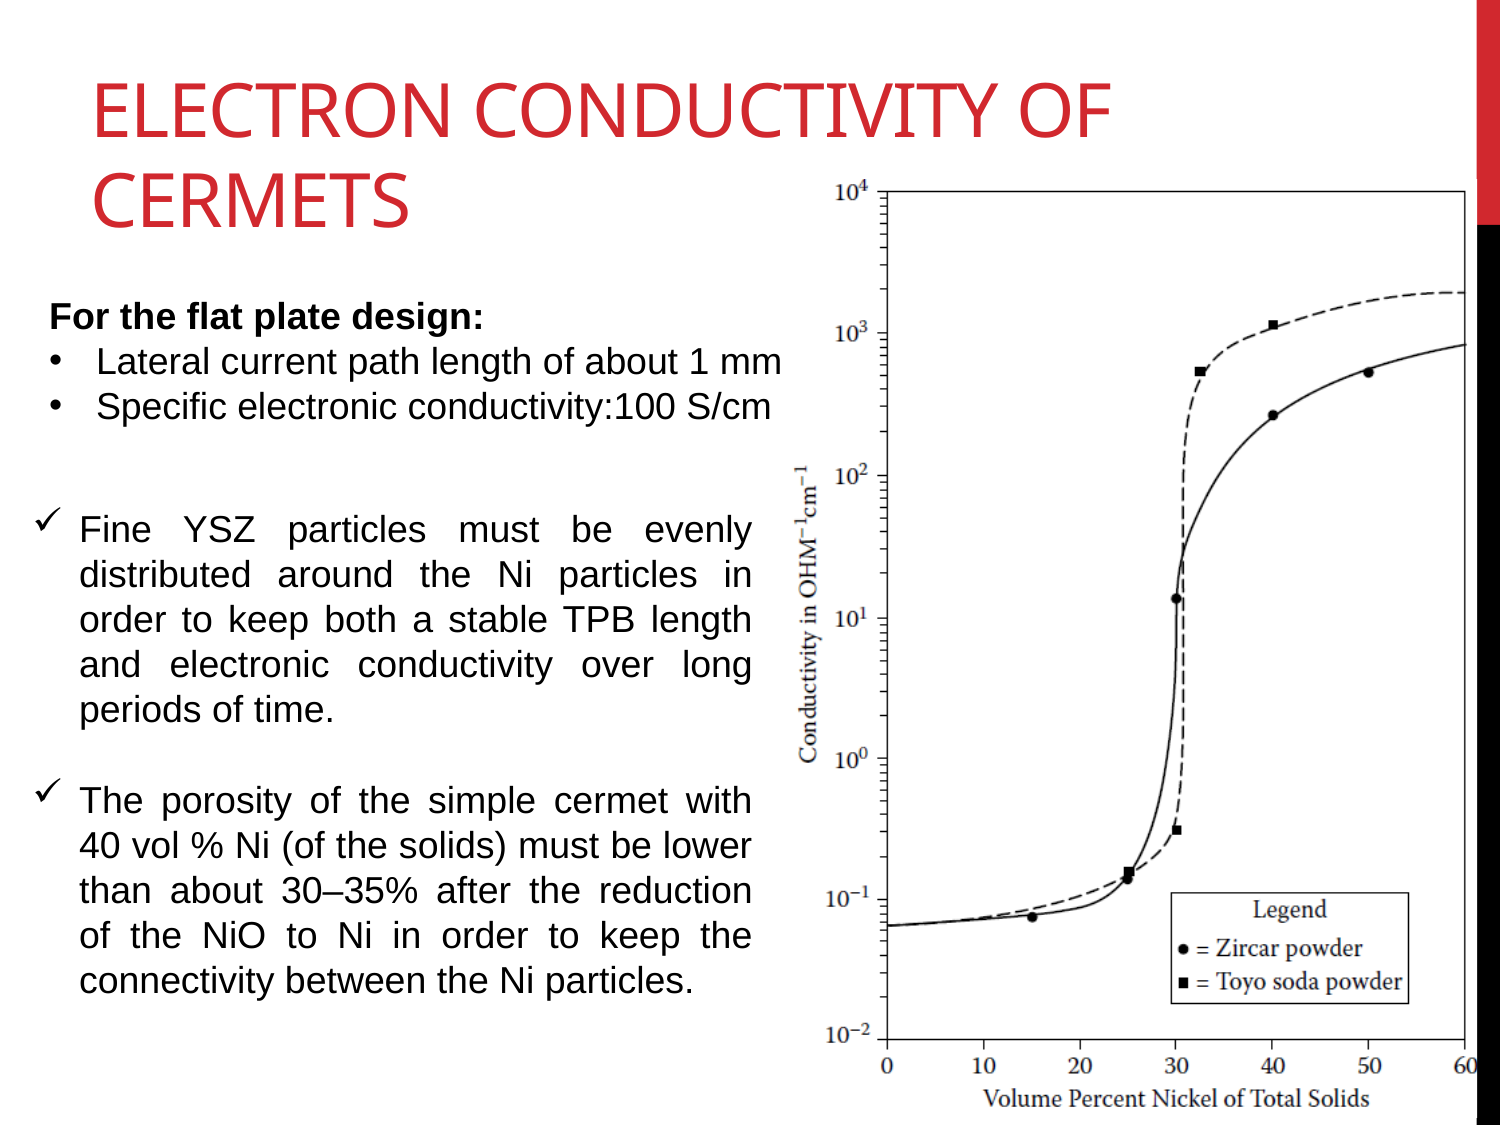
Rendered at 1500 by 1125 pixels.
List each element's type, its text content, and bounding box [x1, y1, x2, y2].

text_box The porosity of the simple cermet with 40 vol % Ni (of the solids) must be lower than about 30–35% after the reduction of the NiO to Ni in order to keep the connectivity between the Ni particles. [17, 768, 768, 1009]
text_box For the flat plate design: Lateral current path length of about 1 mm Specific electronic conductivity:100 S/cm [34, 284, 783, 435]
title Electron Conductivity of Cermets [75, 25, 1447, 250]
picture [784, 178, 1478, 1119]
text_box Fine YSZ particles must be evenly distributed around the Ni particles in order to keep both a stable TPB length and electronic conductivity over long periods of time. [17, 497, 768, 738]
